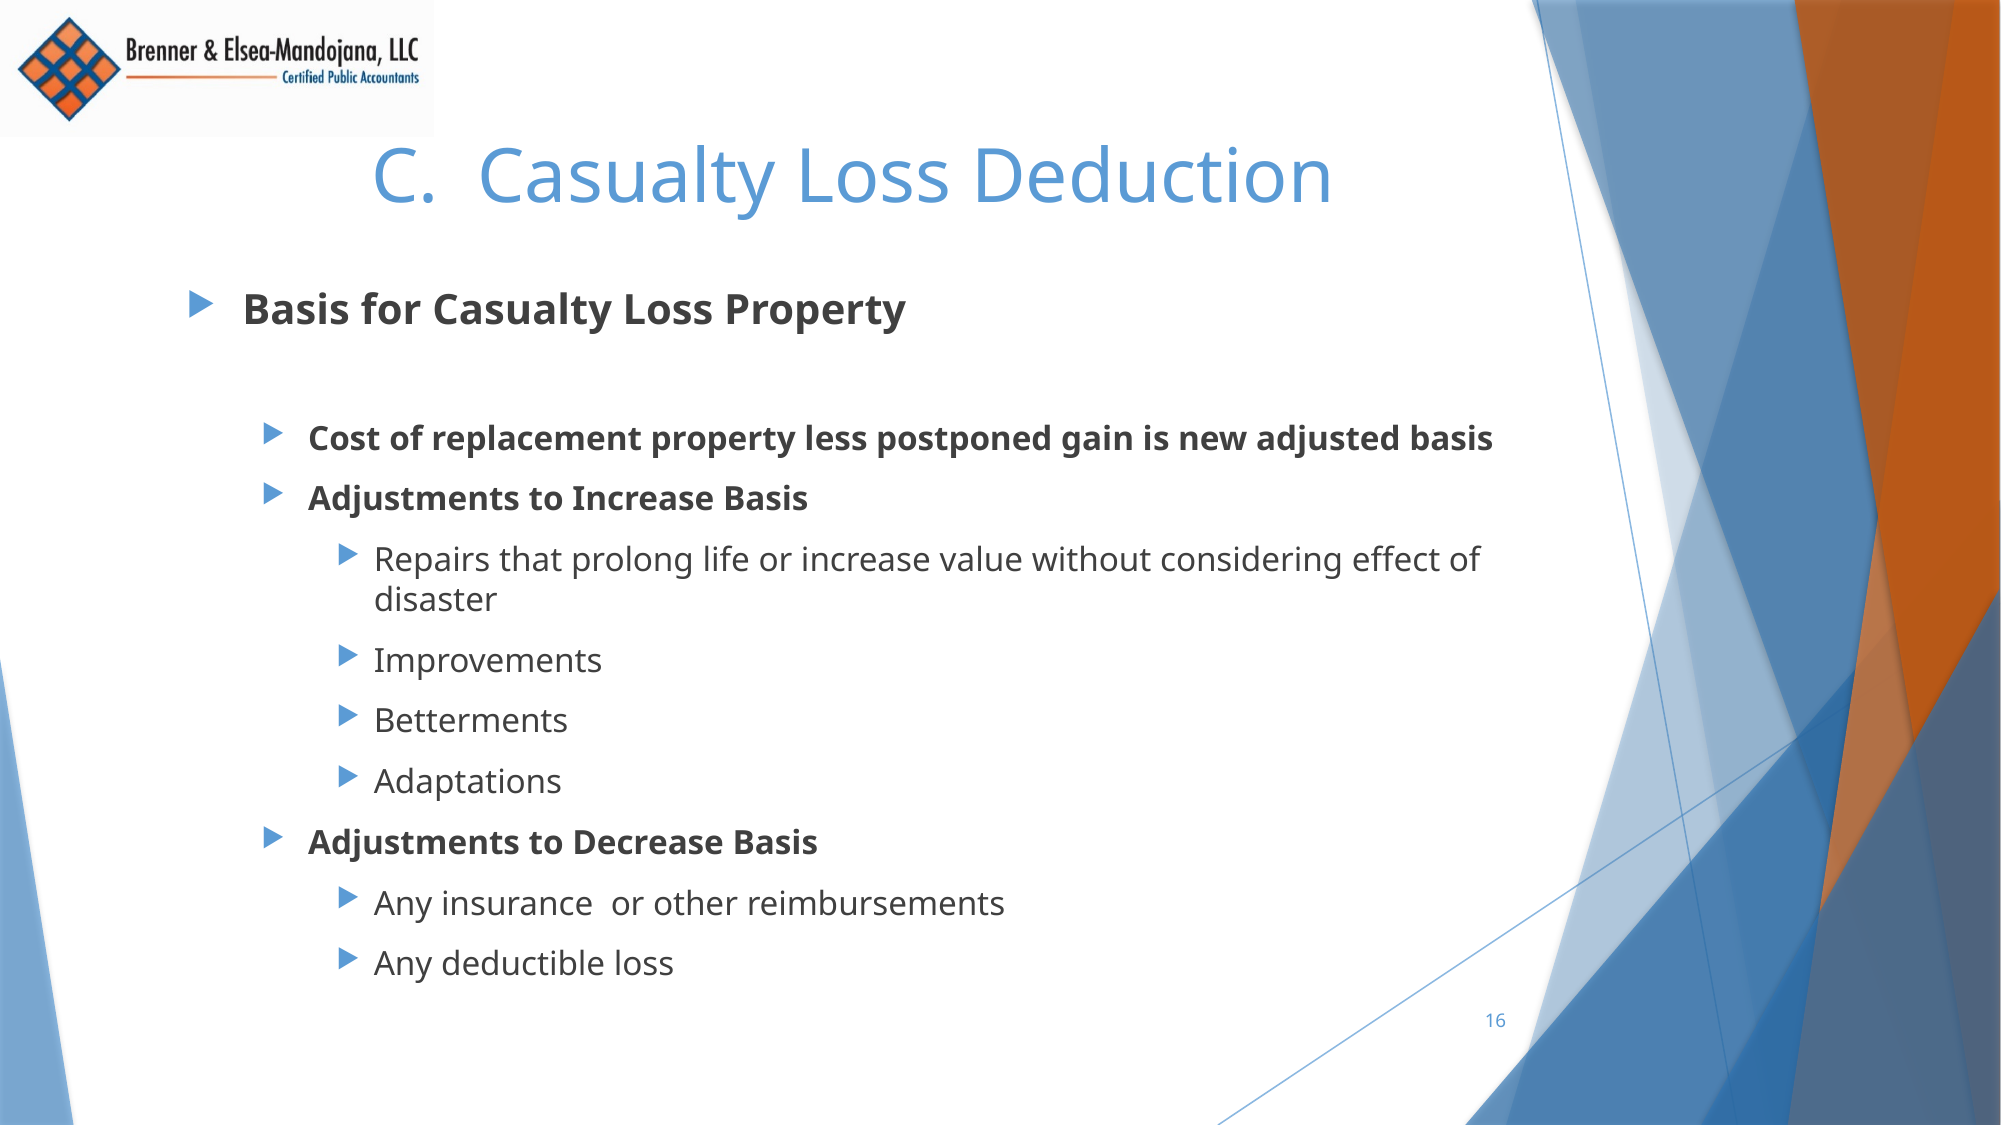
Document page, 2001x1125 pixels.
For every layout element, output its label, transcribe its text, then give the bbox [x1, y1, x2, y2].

title C. Casualty Loss Deduction [185, 119, 1522, 236]
picture [0, 0, 435, 137]
list Basis for Casualty Loss Property Cost of replacement property less postponed gain is new adjusted basis Adjustments to Increase Basis Repairs that prolong life or increase value without considering effect of disaster Improvements Betterments Adaptations Adjustments to Decrease Basis Any insurance or other reimbursements Any deductible loss [171, 275, 1522, 1021]
slide_number 16 [1409, 991, 1522, 1051]
